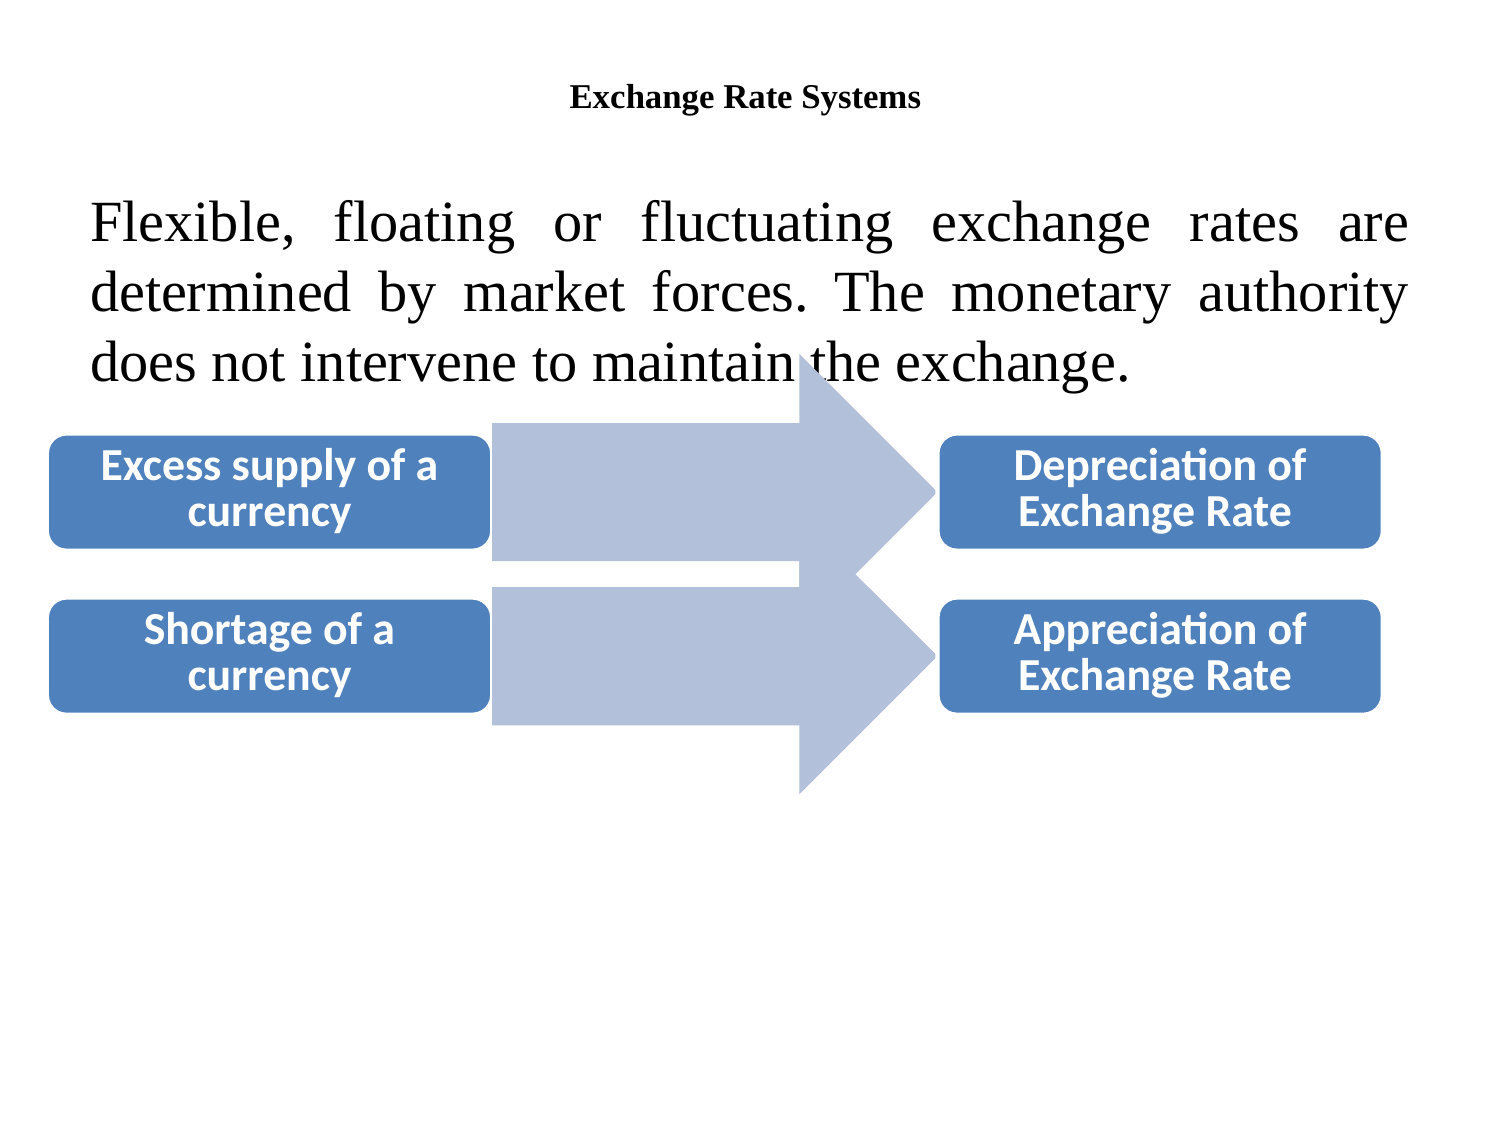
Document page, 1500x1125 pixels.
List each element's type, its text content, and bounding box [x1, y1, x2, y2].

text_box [46, 433, 1383, 551]
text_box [46, 597, 1383, 715]
title Exchange Rate Systems [75, 23, 1425, 166]
list Flexible, floating or fluctuating exchange rates are determined by market forces. The monetary authority does not intervene to maintain the exchange. [75, 175, 1425, 1079]
